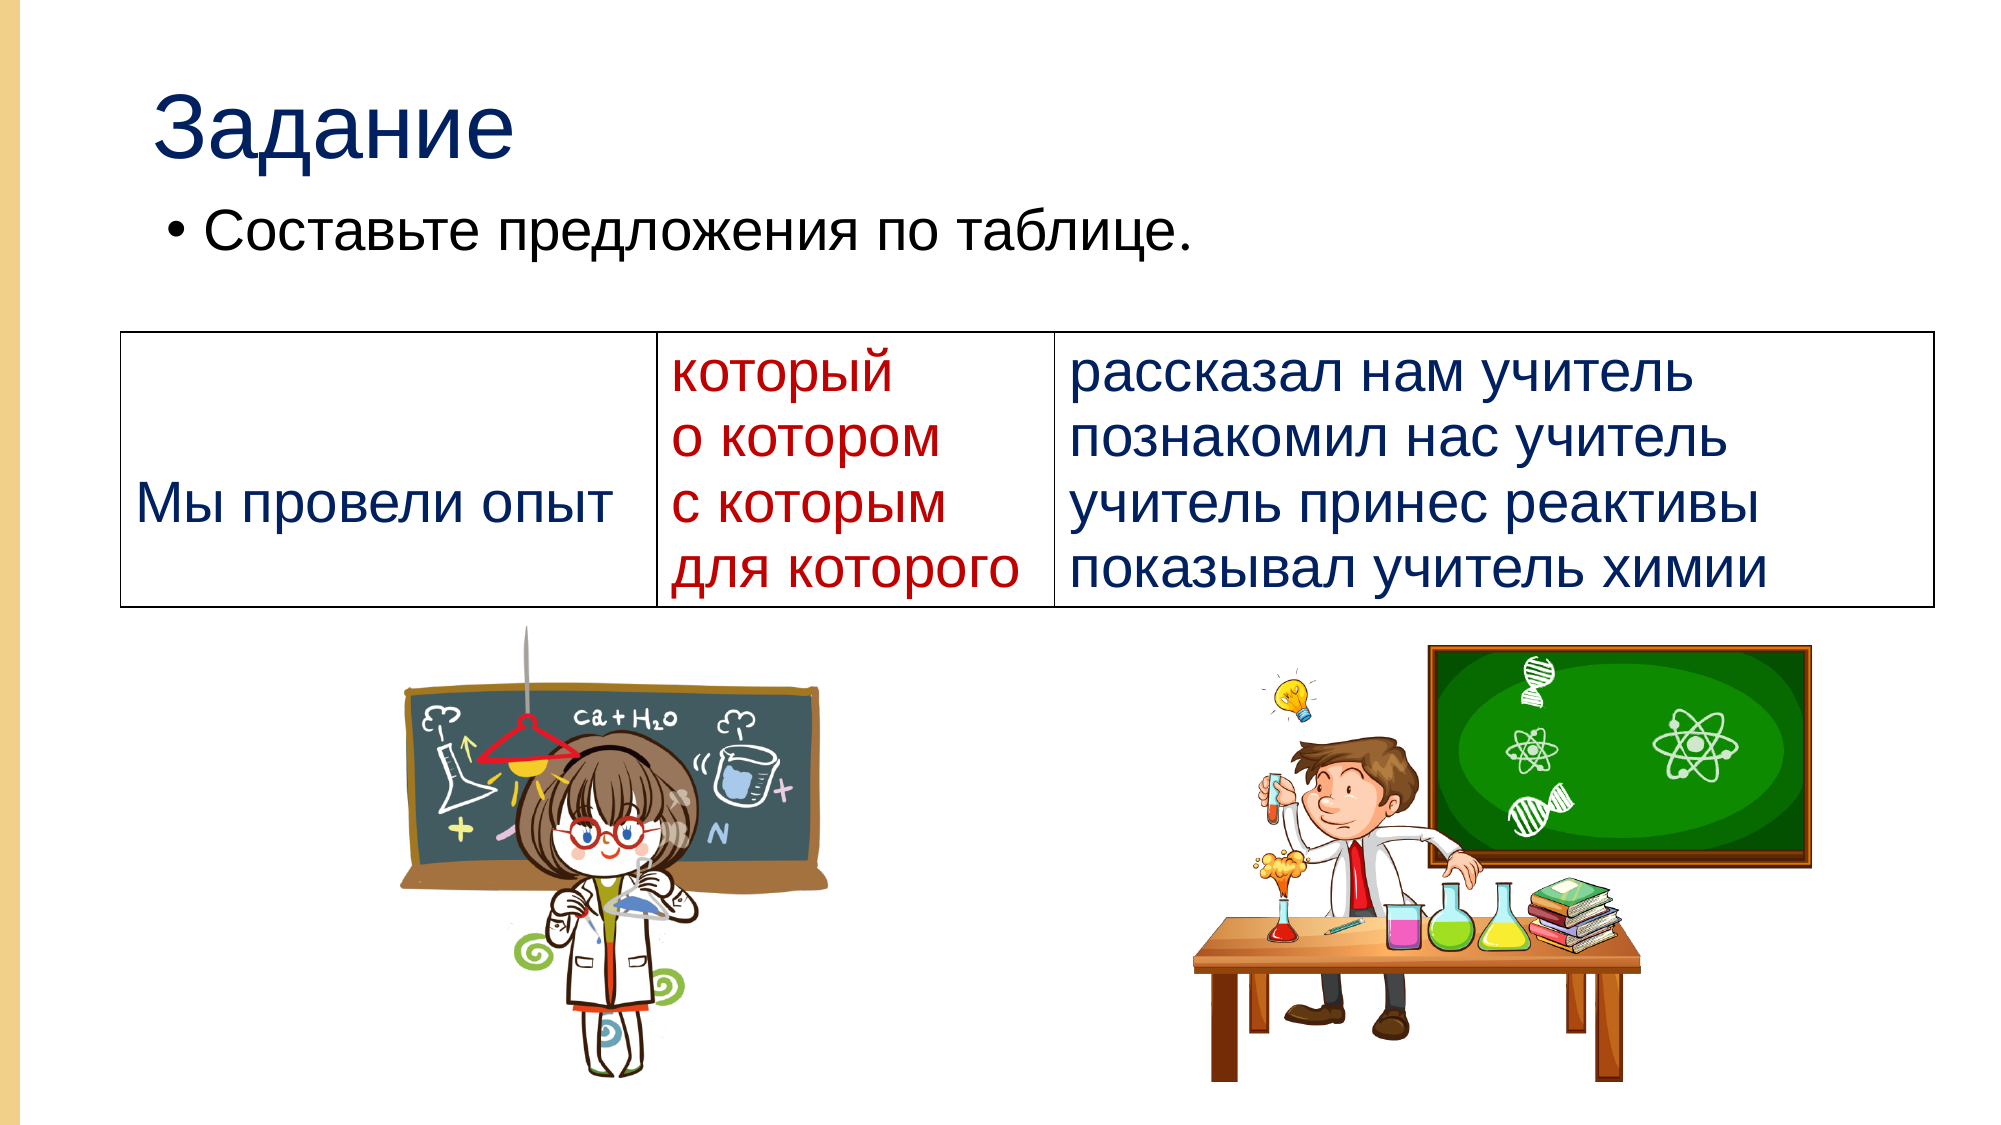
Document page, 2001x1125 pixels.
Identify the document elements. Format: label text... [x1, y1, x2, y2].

list Составьте предложения по таблице. [151, 192, 1660, 298]
picture [1193, 645, 1812, 1082]
table_header рассказал нам учитель познакомил нас учитель учитель принес реактивы показывал учитель химии [1055, 333, 1933, 606]
picture [400, 626, 828, 1078]
table_header который о котором с которым для которого [658, 333, 1054, 606]
title Задание [137, 59, 1863, 198]
table_header Мы провели опыт [121, 333, 656, 606]
